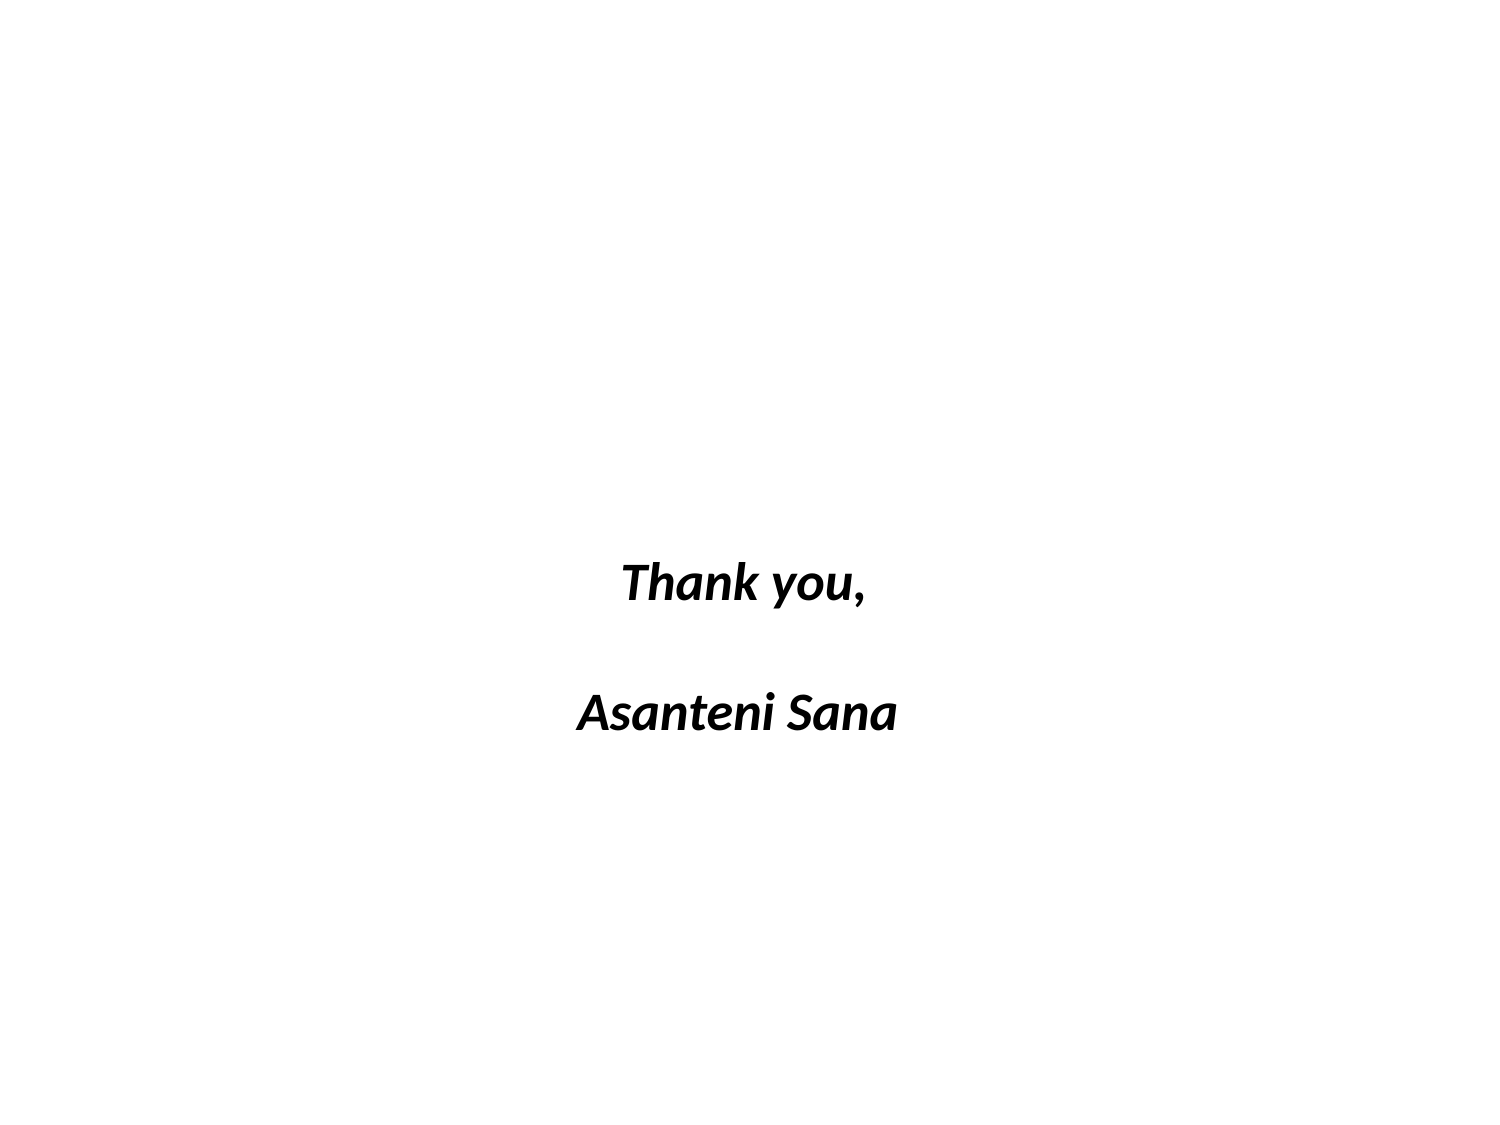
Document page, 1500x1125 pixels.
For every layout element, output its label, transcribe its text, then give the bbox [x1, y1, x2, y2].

text_box Thank you, Asanteni Sana [53, 214, 1436, 879]
